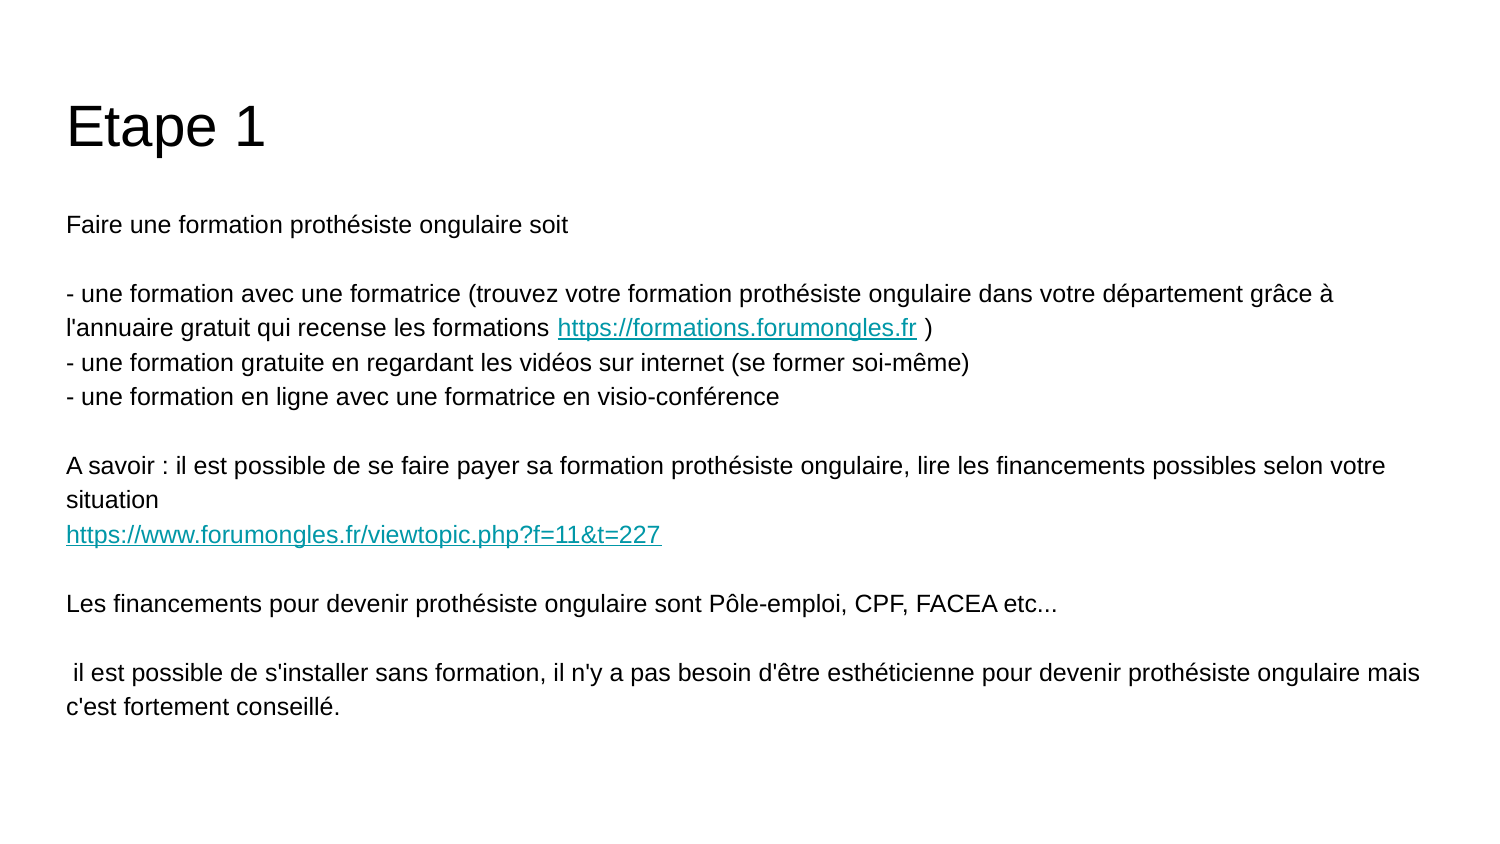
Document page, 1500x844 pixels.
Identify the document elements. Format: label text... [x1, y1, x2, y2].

title Etape 1 [51, 72, 1449, 167]
list Faire une formation prothésiste ongulaire soit - une formation avec une formatrice (trouvez votre formation prothésiste ongulaire dans votre département grâce à l'annuaire gratuit qui recense les formations https://formations.forumongles.fr ) - une formation gratuite en regardant les vidéos sur internet (se former soi-même) - une formation en ligne avec une formatrice en visio-conférence A savoir : il est possible de se faire payer sa formation prothésiste ongulaire, lire les financements possibles selon votre situation https://www.forumongles.fr/viewtopic.php?f=11&t=227 Les financements pour devenir prothésiste ongulaire sont Pôle-emploi, CPF, FACEA etc... il est possible de s'installer sans formation, il n'y a pas besoin d'être esthéticienne pour devenir prothésiste ongulaire mais c'est fortement conseillé. [51, 189, 1449, 750]
